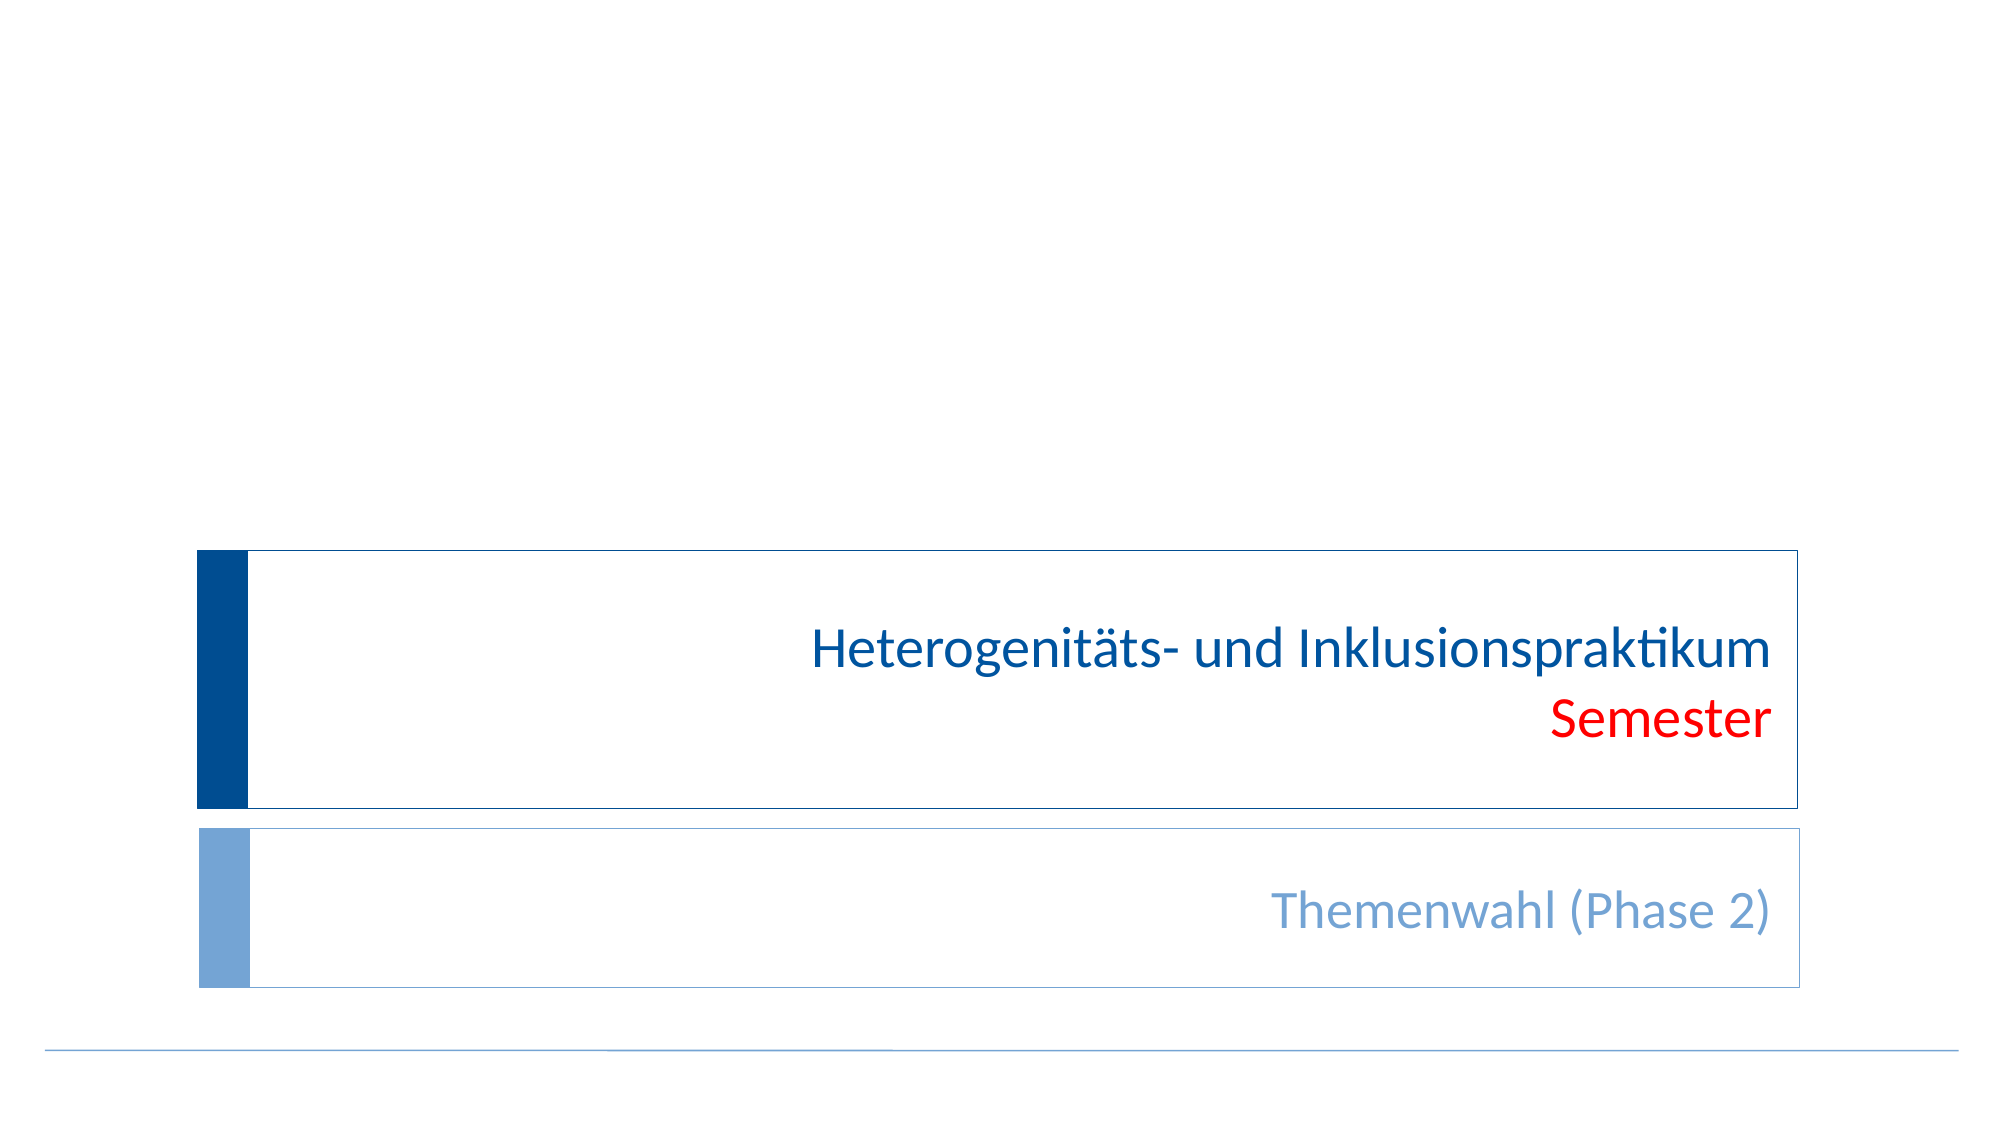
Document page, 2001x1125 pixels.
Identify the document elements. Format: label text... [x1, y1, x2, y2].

title Heterogenitäts- und Inklusionspraktikum Semester [259, 558, 1788, 801]
subtitle Themenwahl (Phase 2) [259, 837, 1788, 976]
